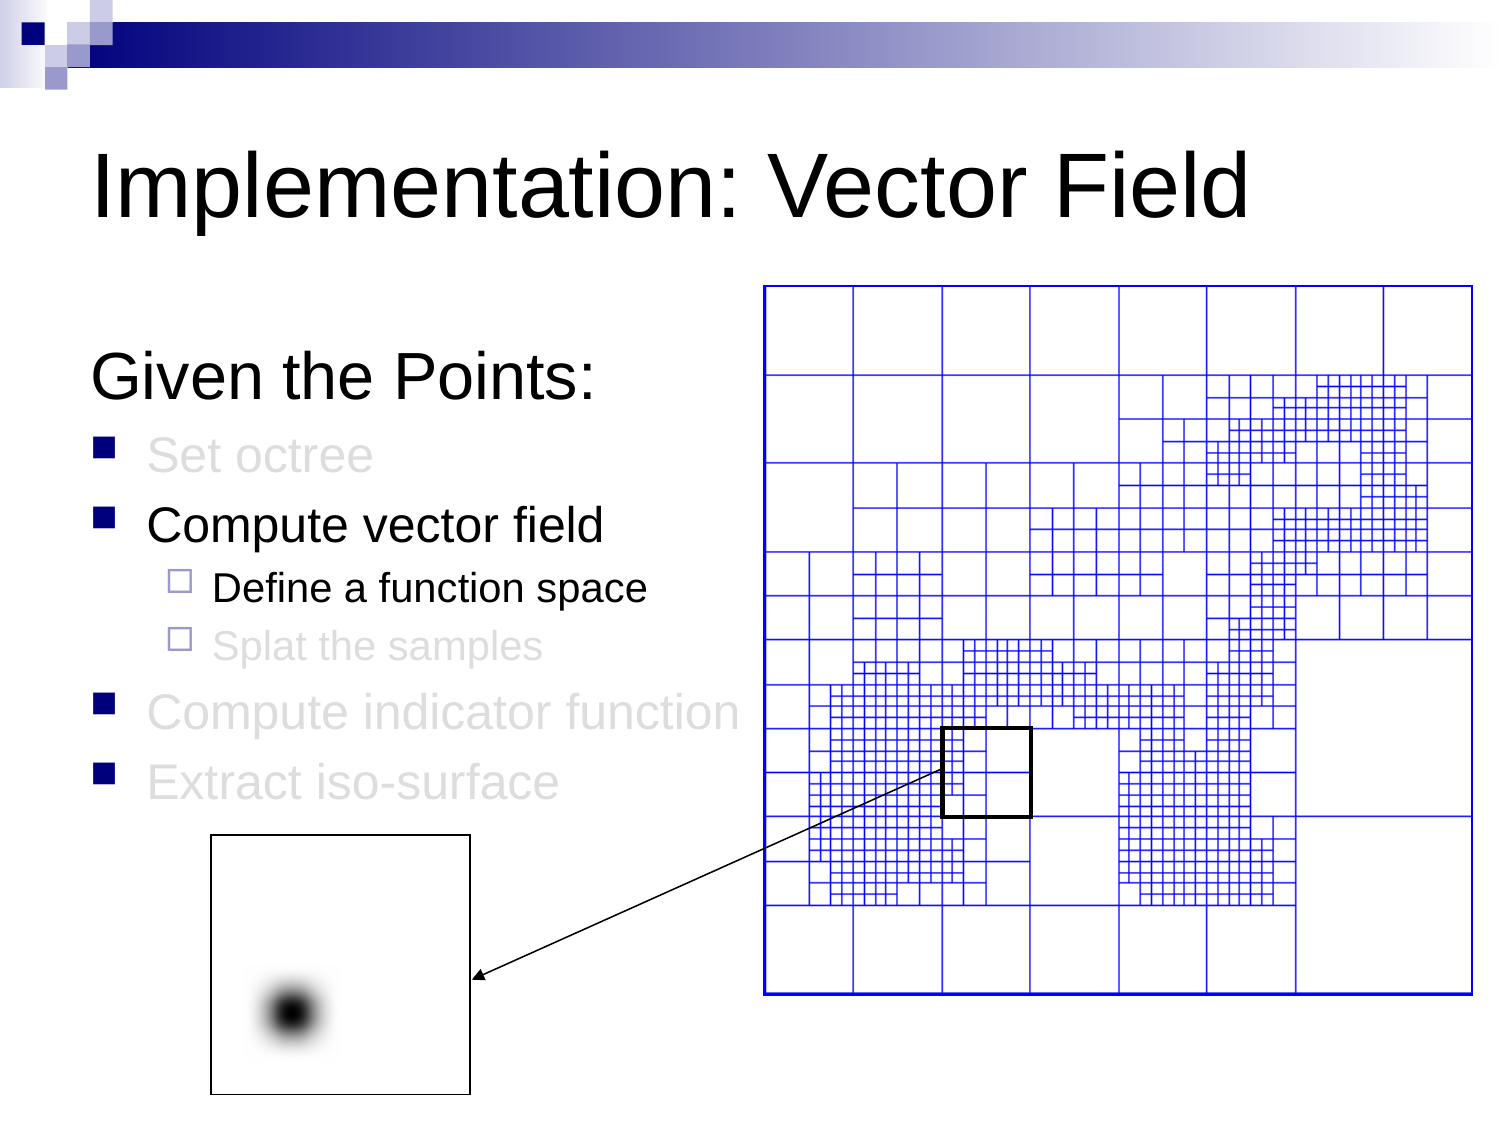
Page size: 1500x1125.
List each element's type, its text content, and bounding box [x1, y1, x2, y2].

picture [211, 835, 470, 1094]
title Implementation: Vector Field [75, 68, 1425, 294]
text_box [475, 850, 759, 981]
picture [764, 286, 1472, 994]
list Given the Points: Set octree Compute vector field Define a function space Splat the samples Compute indicator function Extract iso-surface [75, 324, 759, 963]
